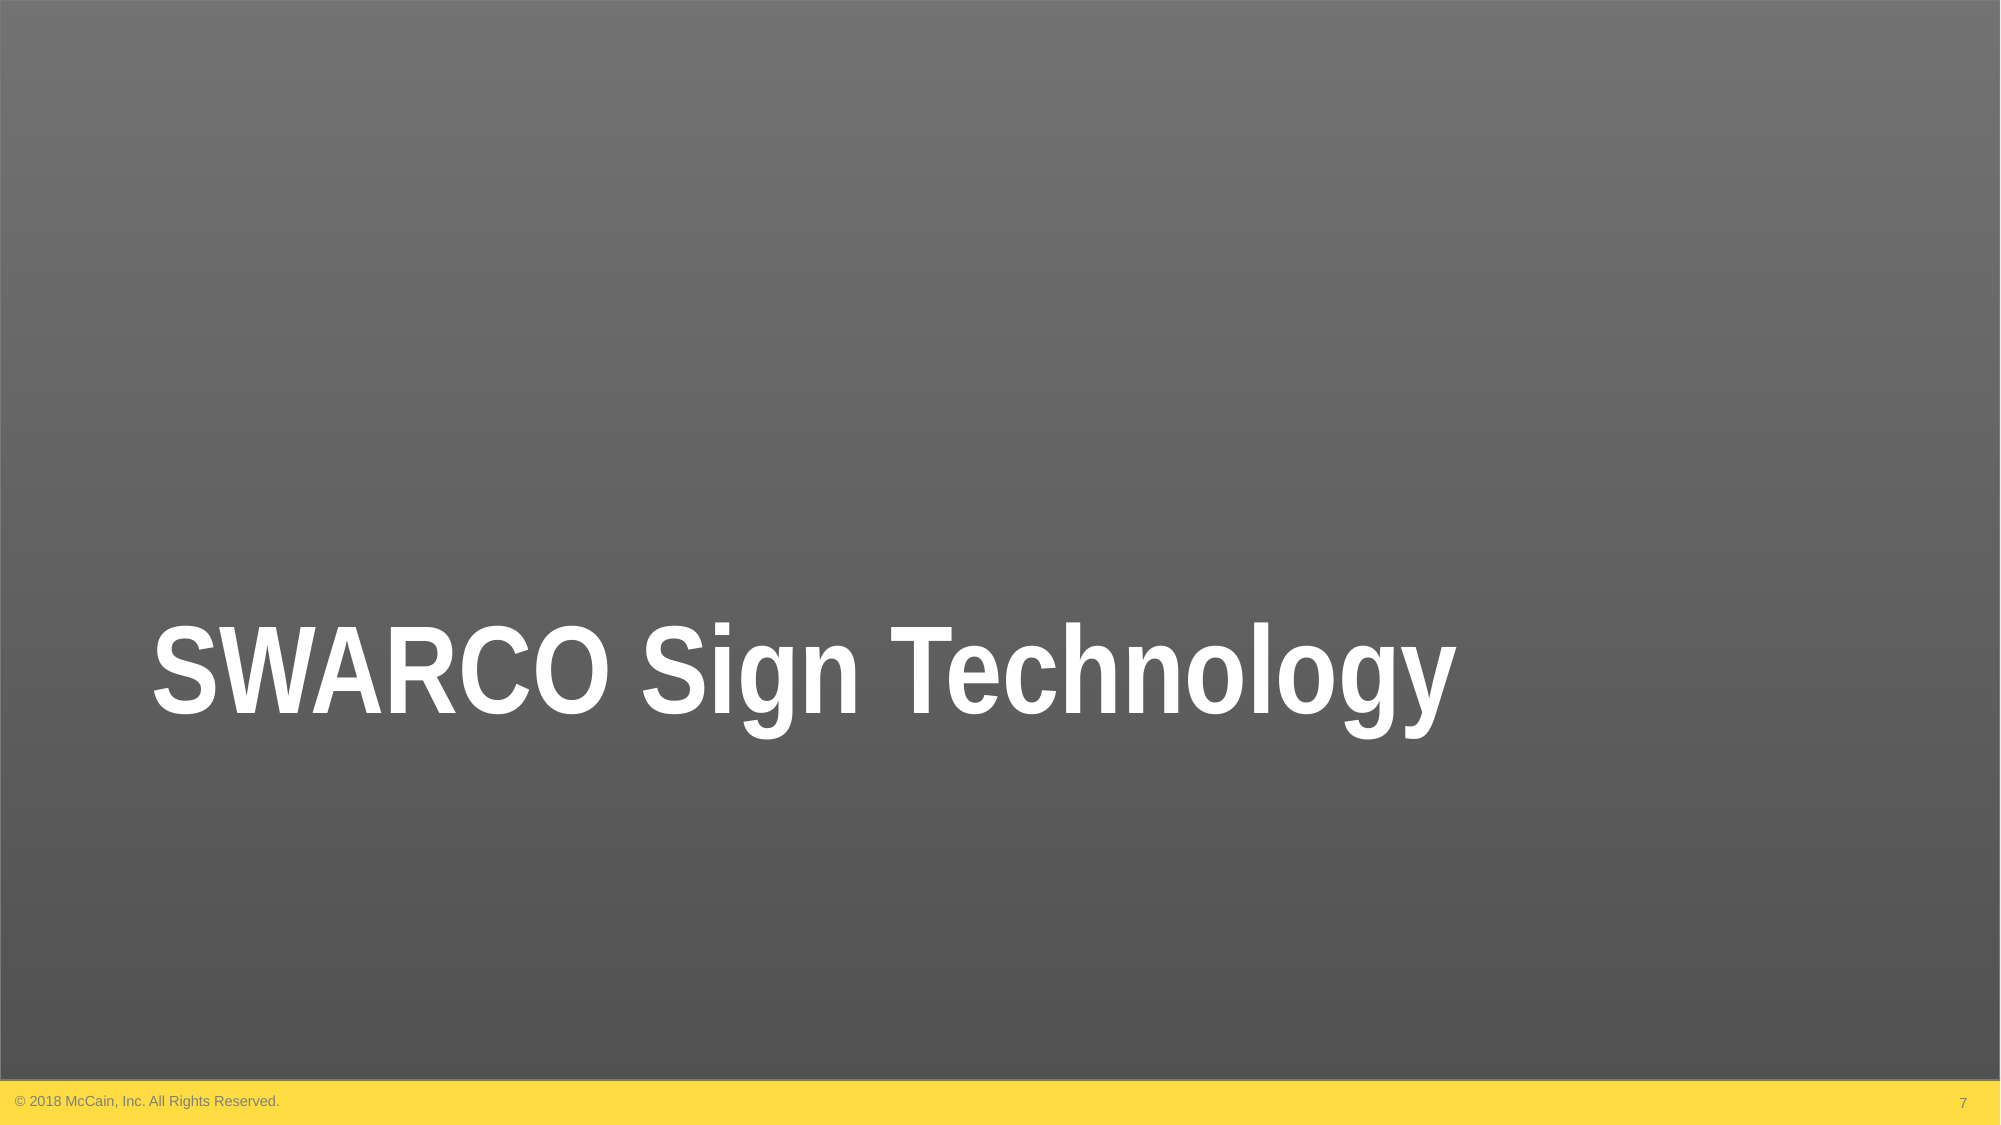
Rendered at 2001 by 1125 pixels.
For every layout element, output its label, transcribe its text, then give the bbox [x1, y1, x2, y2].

title SWARCO Sign Technology [136, 280, 1862, 749]
